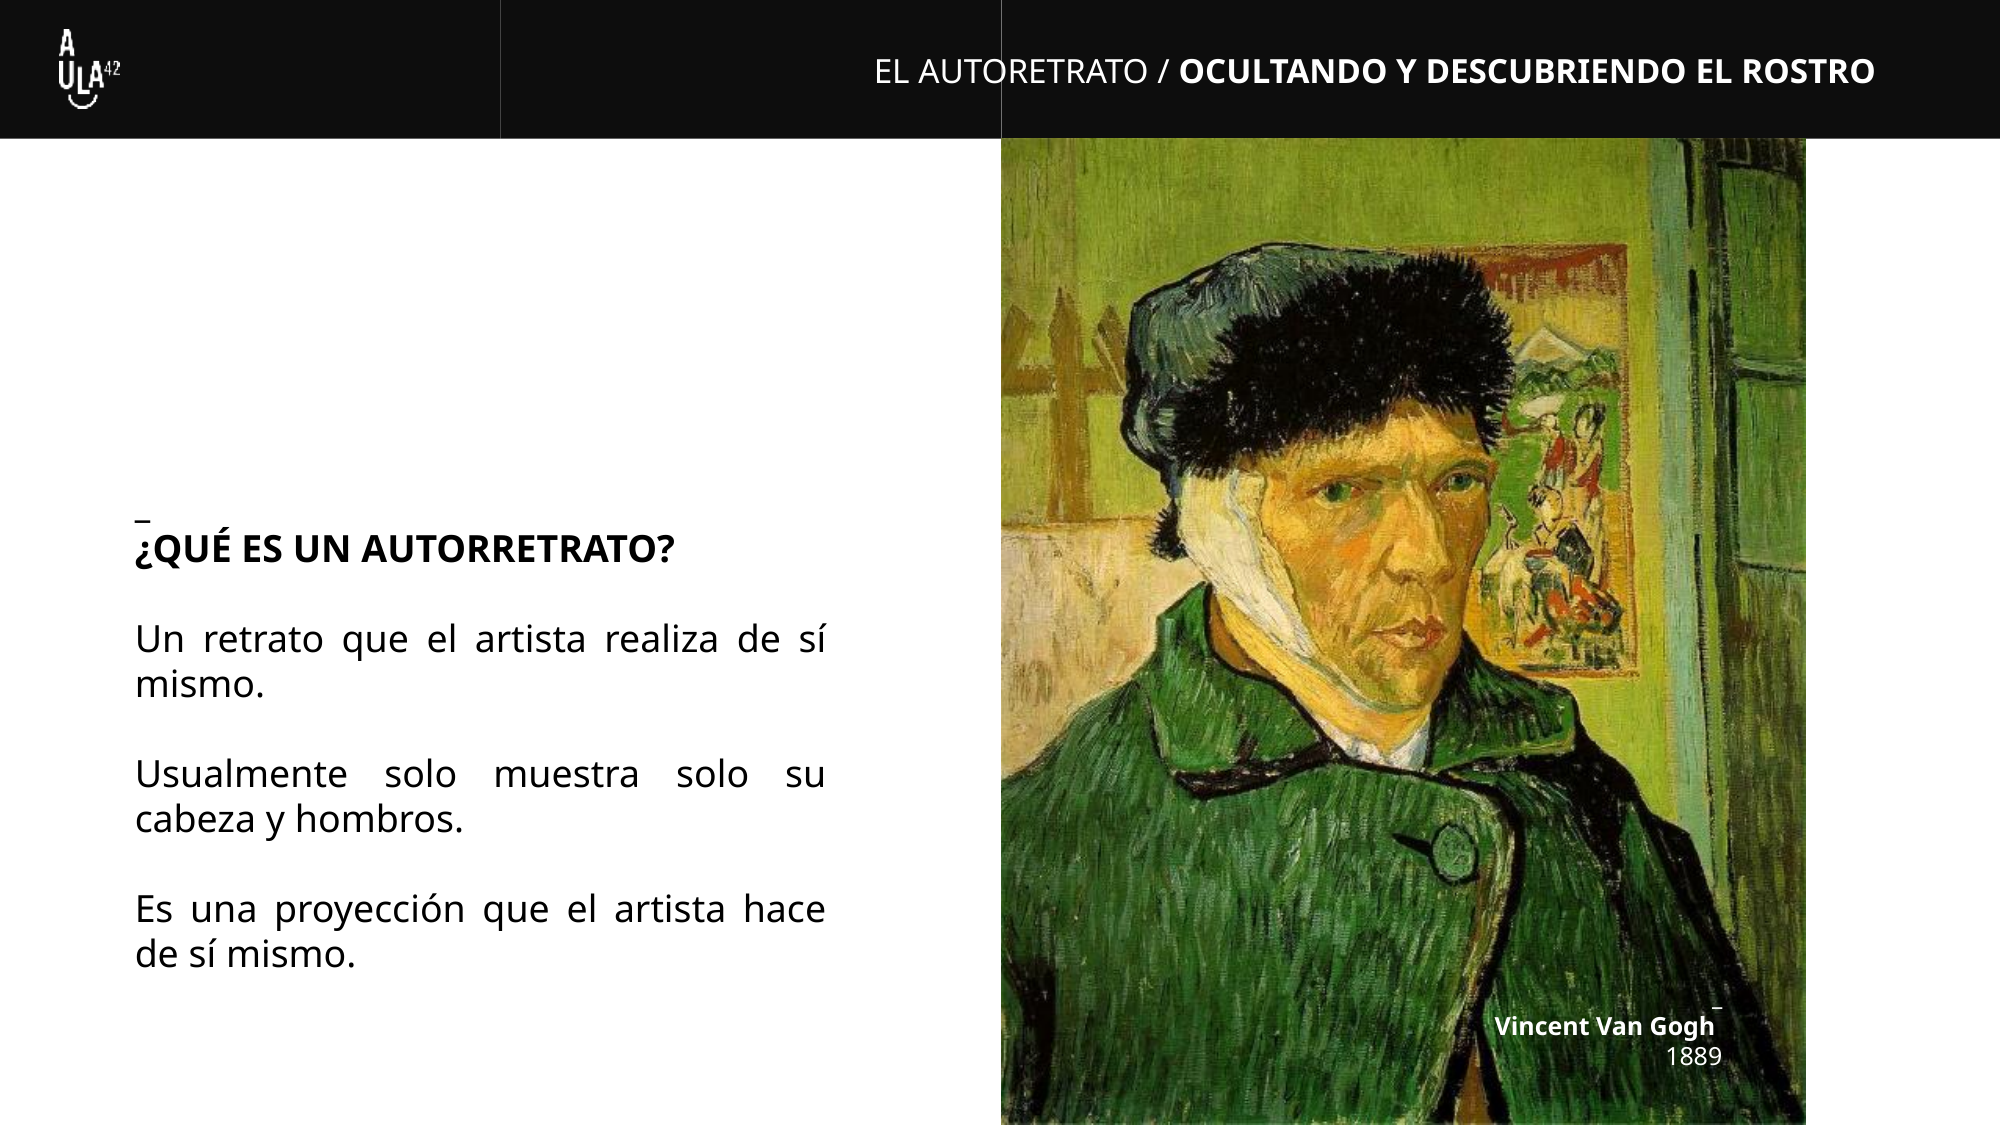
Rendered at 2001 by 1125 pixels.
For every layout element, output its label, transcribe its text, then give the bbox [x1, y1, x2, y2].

picture [1000, 138, 1806, 1125]
text_box _ ¿QUÉ ES UN AUTORRETRATO? Un retrato que el artista realiza de sí mismo. Usualmente solo muestra solo su cabeza y hombros. Es una proyección que el artista hace de sí mismo. [119, 472, 842, 983]
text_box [0, 0, 2000, 139]
picture [59, 29, 120, 109]
